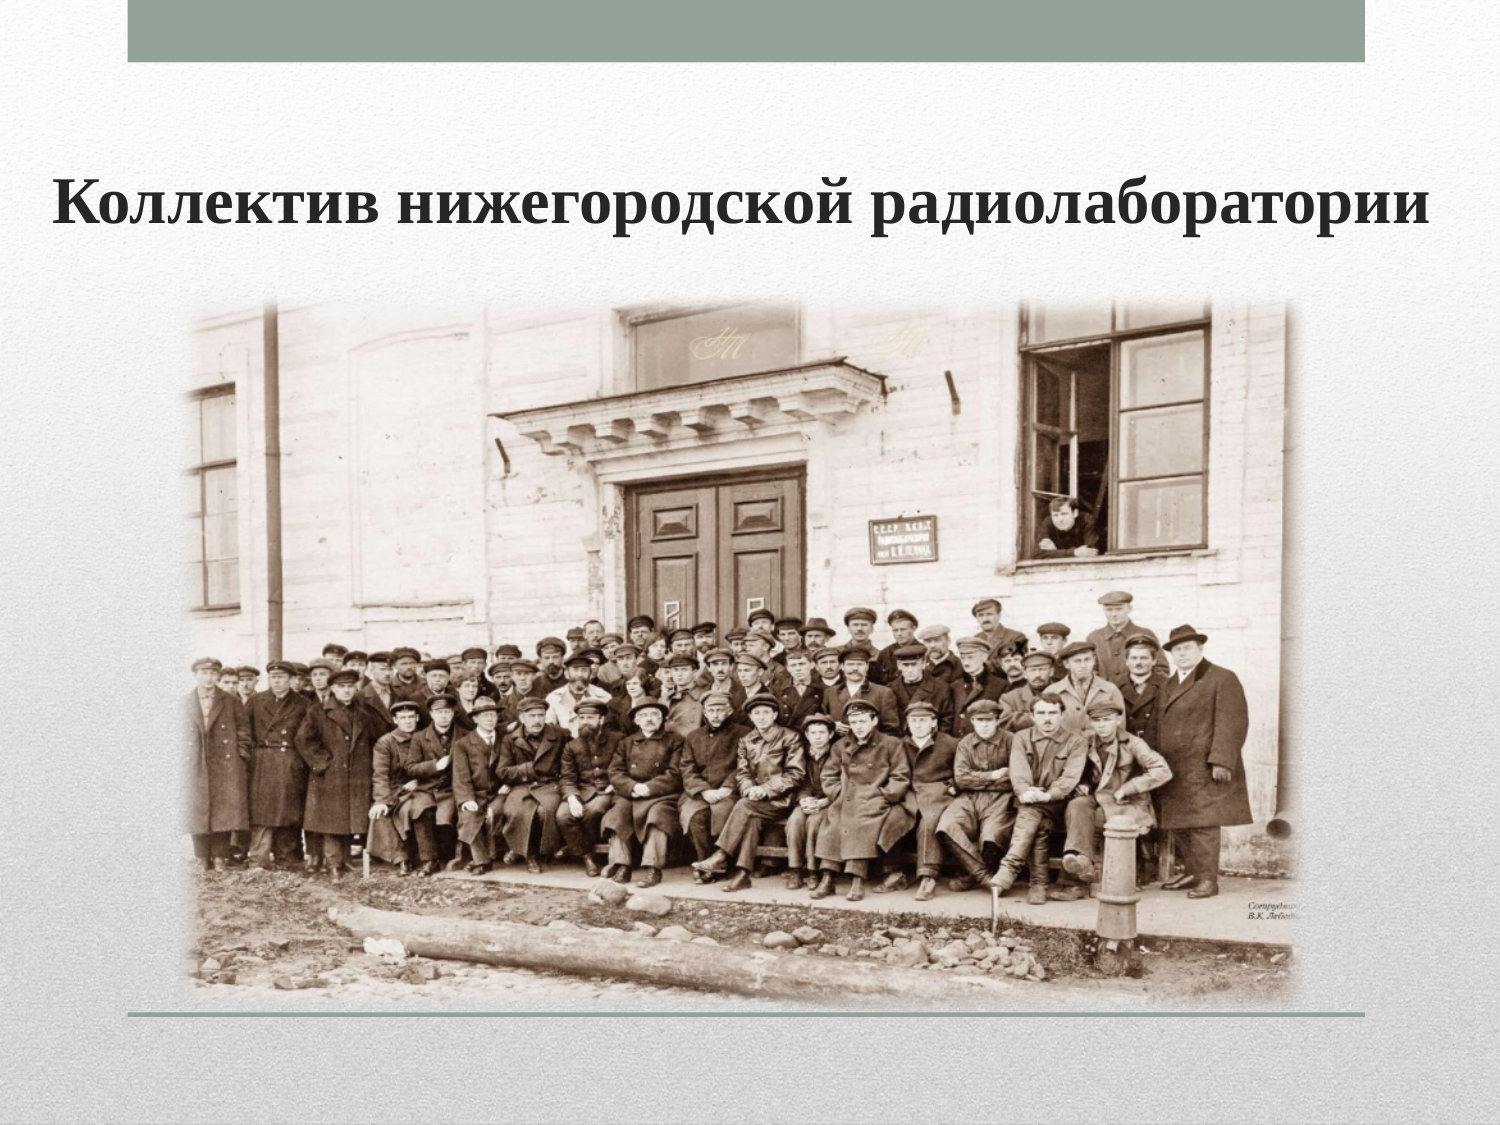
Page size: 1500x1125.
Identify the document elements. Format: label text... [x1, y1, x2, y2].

picture [174, 292, 1308, 1016]
title Коллектив нижегородской радиолаборатории [0, 113, 1500, 315]
